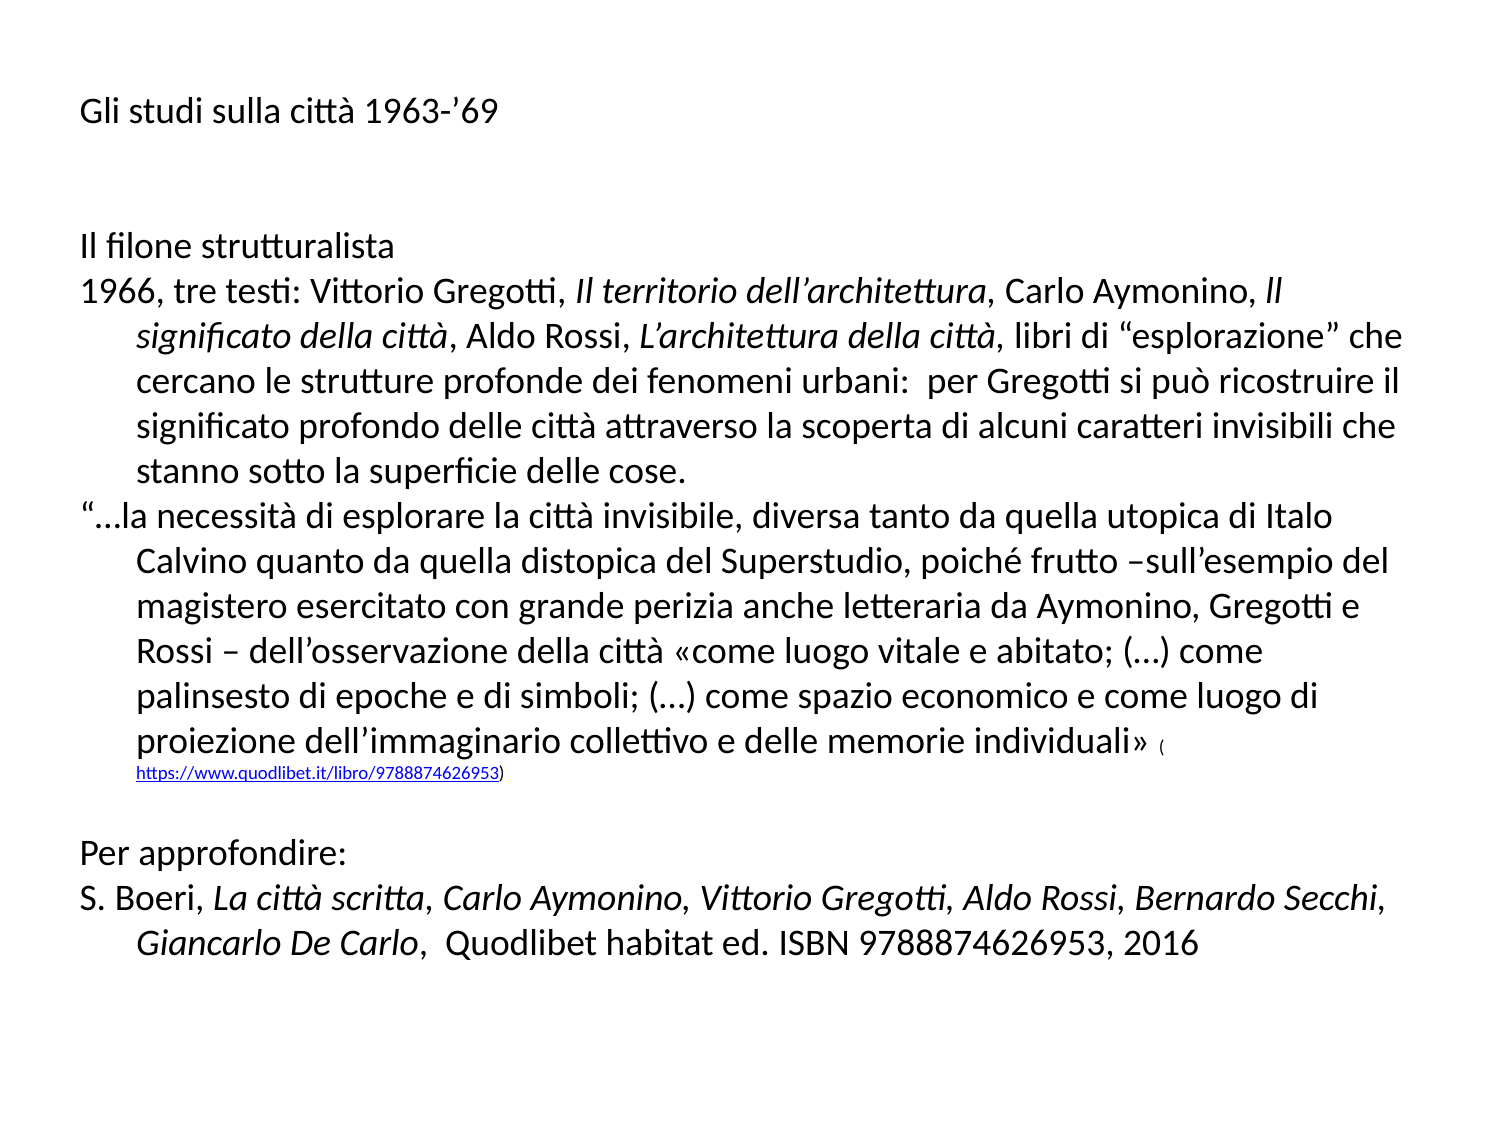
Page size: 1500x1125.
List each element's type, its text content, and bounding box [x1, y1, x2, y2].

text_box Gli studi sulla città 1963-’69 Il filone strutturalista 1966, tre testi: Vittorio Gregotti, Il territorio dell’architettura, Carlo Aymonino, ll significato della città, Aldo Rossi, L’architettura della città, libri di “esplorazione” che cercano le strutture profonde dei fenomeni urbani: per Gregotti si può ricostruire il significato profondo delle città attraverso la scoperta di alcuni caratteri invisibili che stanno sotto la superficie delle cose. “…la necessità di esplorare la città invisibile, diversa tanto da quella utopica di Italo Calvino quanto da quella distopica del Superstudio, poiché frutto –sull’esempio del magistero esercitato con grande perizia anche letteraria da Aymonino, Gregotti e Rossi – dell’osservazione della città «come luogo vitale e abitato; (…) come palinsesto di epoche e di simboli; (…) come spazio economico e come luogo di proiezione dell’immaginario collettivo e delle memorie individuali» (https://www.quodlibet.it/libro/9788874626953) Per approfondire: S. Boeri, La città scritta, Carlo Aymonino, Vittorio Gregotti, Aldo Rossi, Bernardo Secchi, Giancarlo De Carlo, Quodlibet habitat ed. ISBN 9788874626953, 2016 [64, 78, 1436, 1016]
